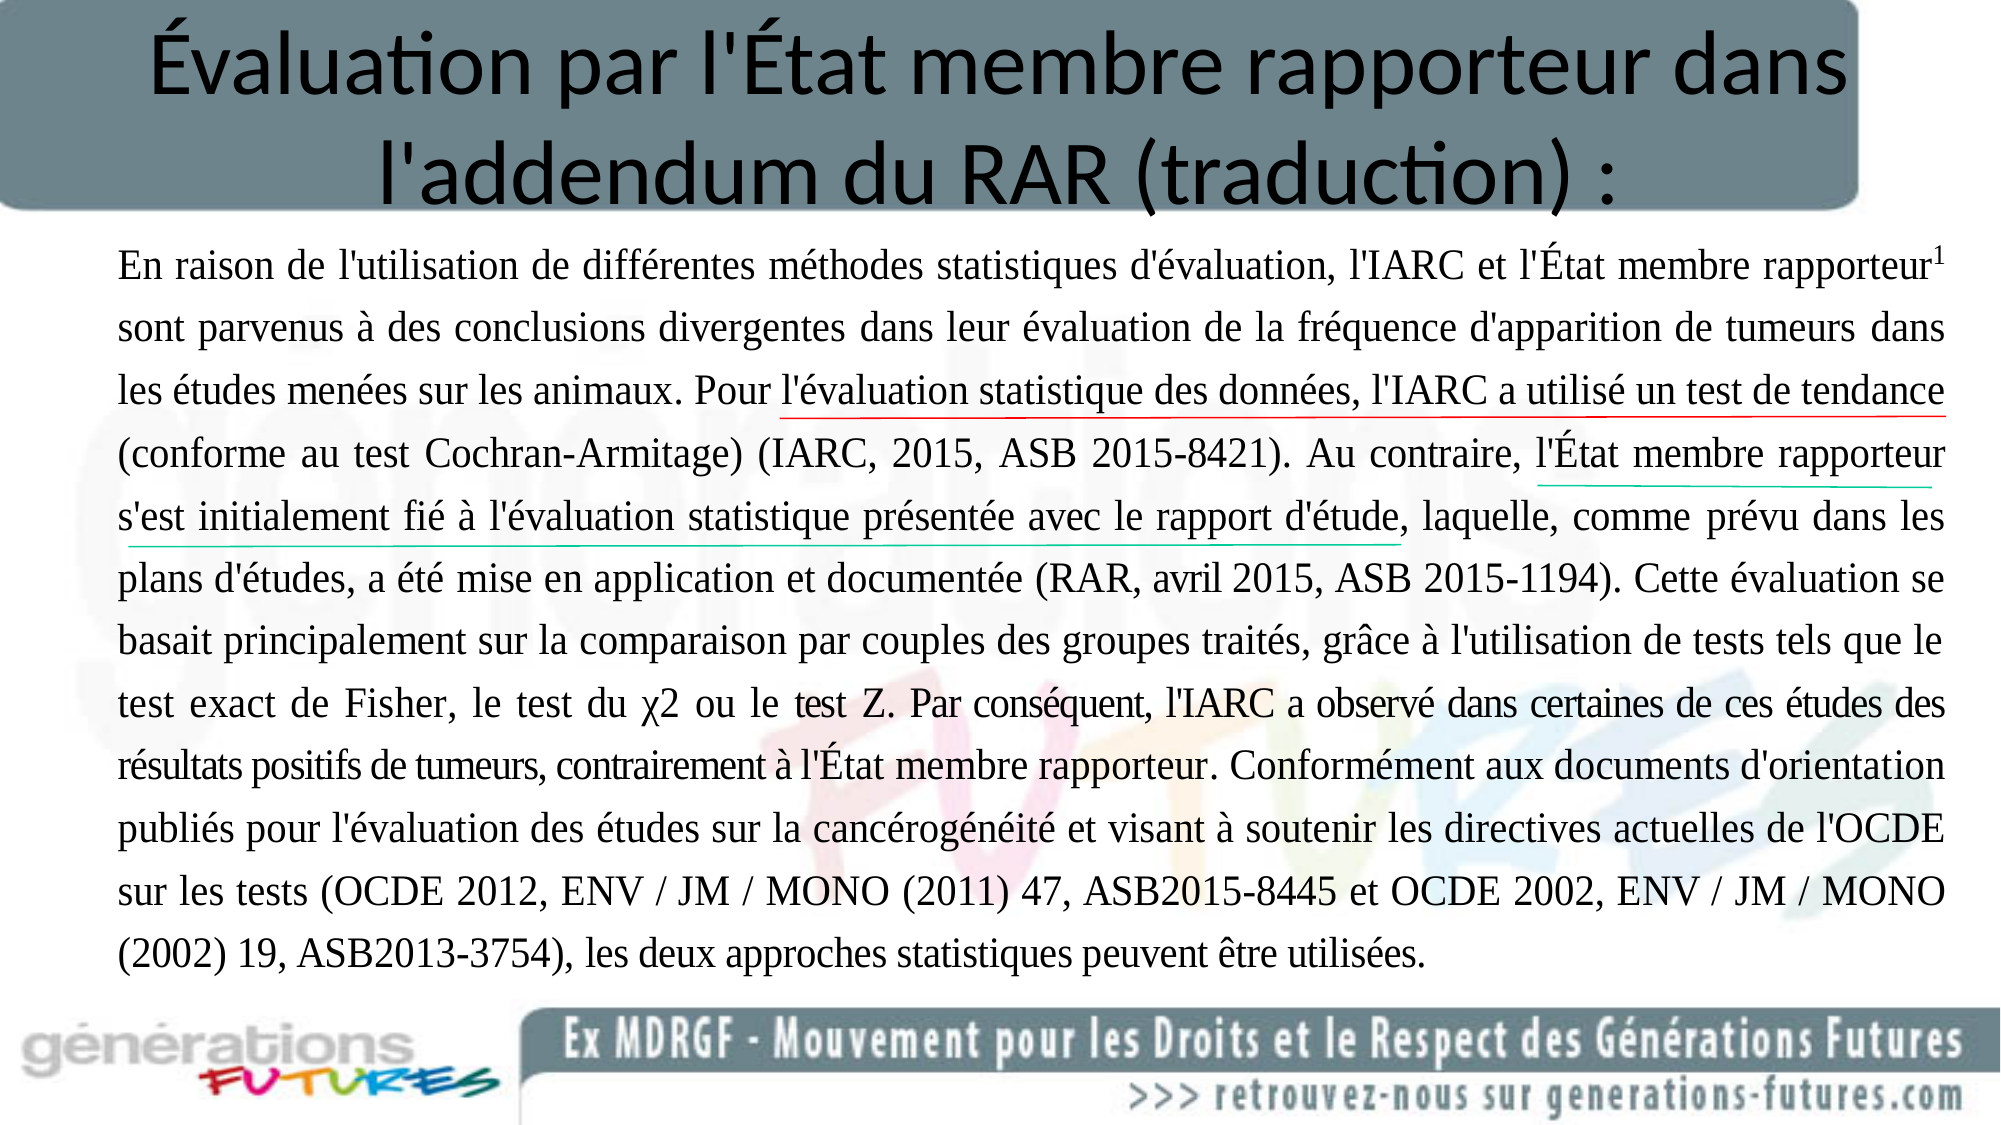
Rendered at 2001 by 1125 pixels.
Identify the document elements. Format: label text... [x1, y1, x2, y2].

picture [0, 0, 2001, 1125]
title Évaluation par l'État membre rapporteur dans l'addendum du RAR (traduction) : [99, 0, 1900, 231]
